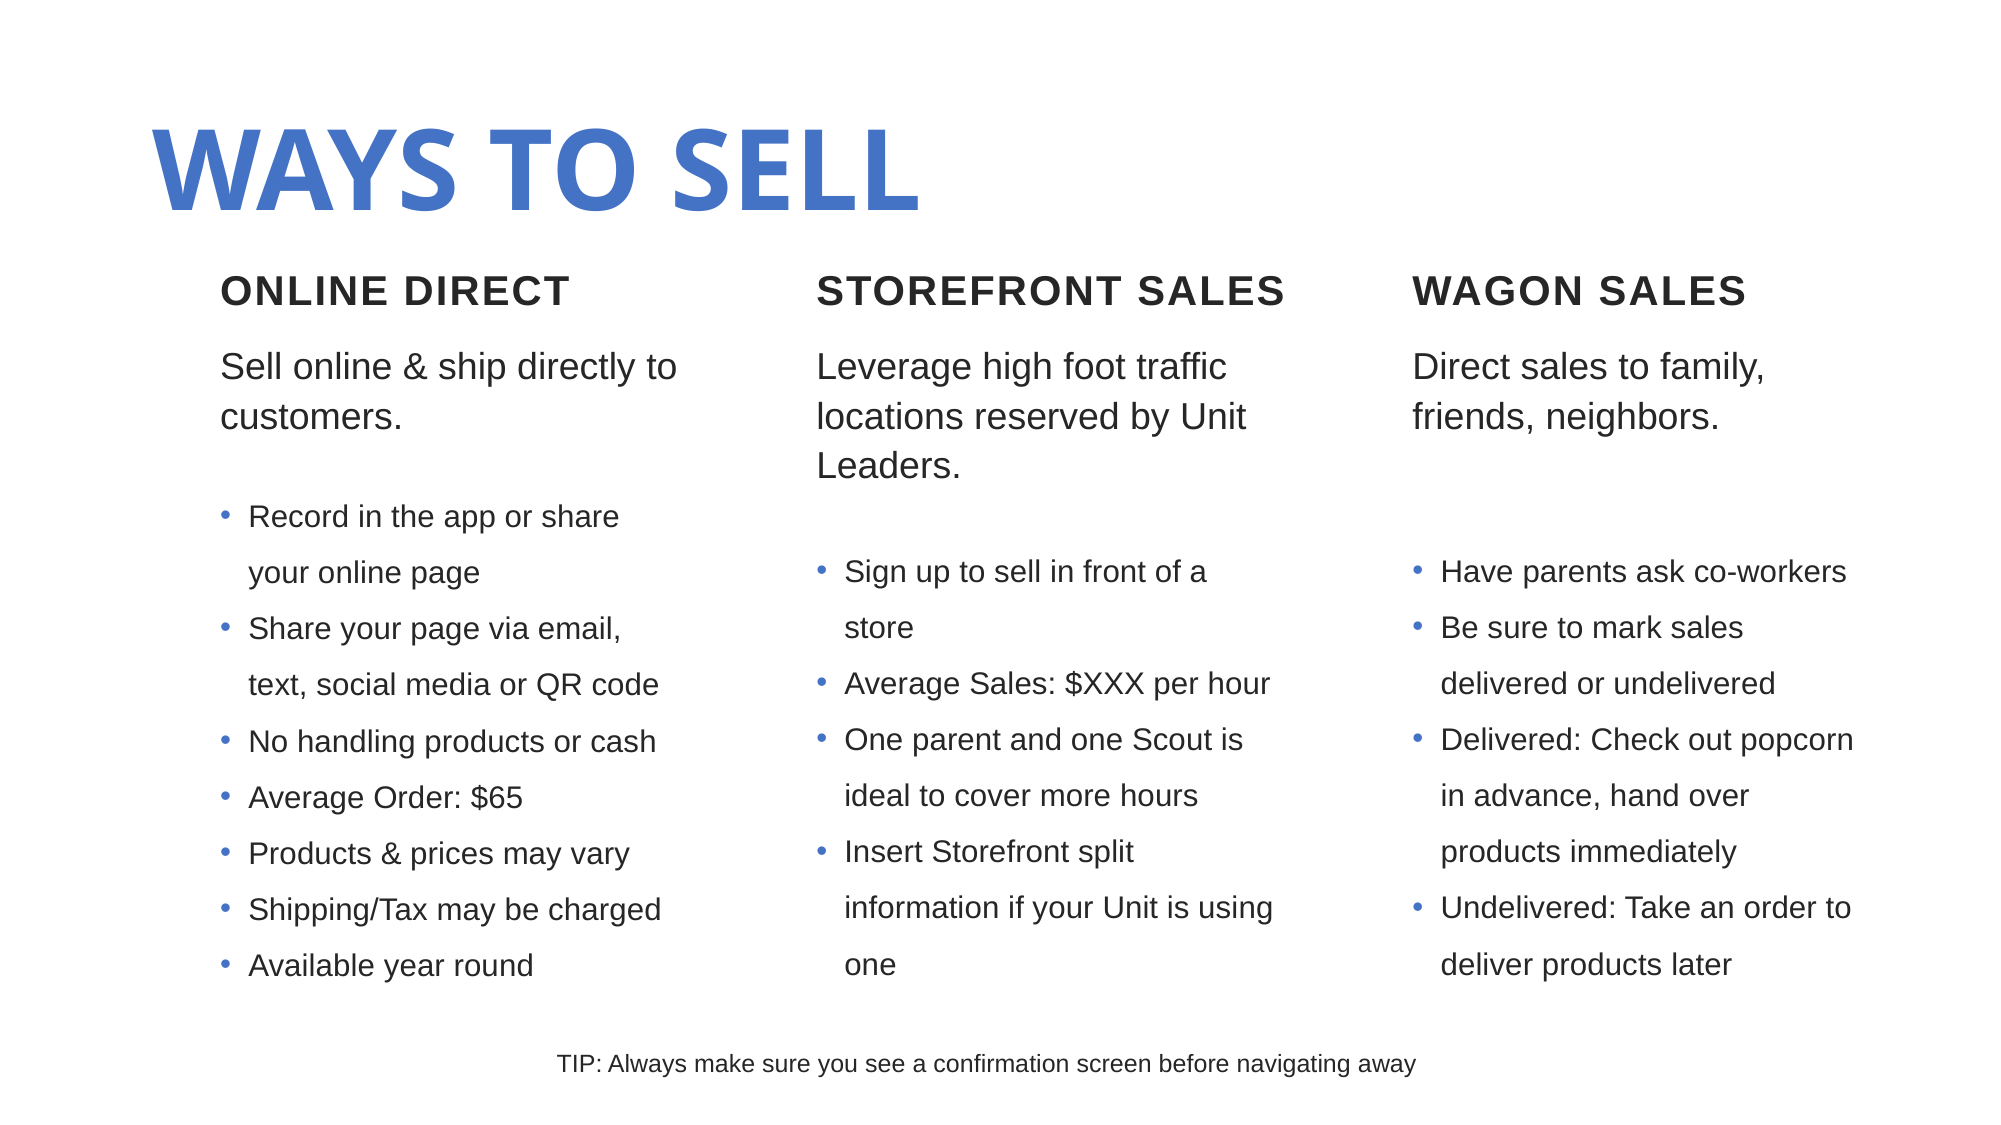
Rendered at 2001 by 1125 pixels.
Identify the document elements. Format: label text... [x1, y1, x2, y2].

text_box Direct sales to family, friends, neighbors. [1412, 337, 1875, 437]
text_box Leverage high foot traffic locations reserved by Unit Leaders. [816, 337, 1278, 487]
text_box Sell online & ship directly to customers. [220, 337, 682, 437]
text_box STOREFRONT SALES [816, 253, 1335, 314]
text_box ONLINE DIRECT [220, 253, 588, 314]
text_box Record in the app or share your online page Share your page via email, text, social media or QR code No handling products or cash Average Order: $65 Products & prices may vary Shipping/Tax may be charged Available year round [220, 477, 682, 1028]
text_box TIP: Always make sure you see a confirmation screen before navigating away [29, 1040, 1946, 1085]
text_box Sign up to sell in front of a store Average Sales: $XXX per hour One parent and one Scout is ideal to cover more hours Insert Storefront split information if your Unit is using one [816, 532, 1278, 982]
text_box WAGON SALES [1412, 253, 1795, 314]
text_box Have parents ask co-workers Be sure to mark sales delivered or undelivered Delivered: Check out popcorn in advance, hand over products immediately Undelivered: Take an order to deliver products later [1412, 532, 1875, 982]
text_box WAYS TO SELL [137, 105, 1863, 241]
